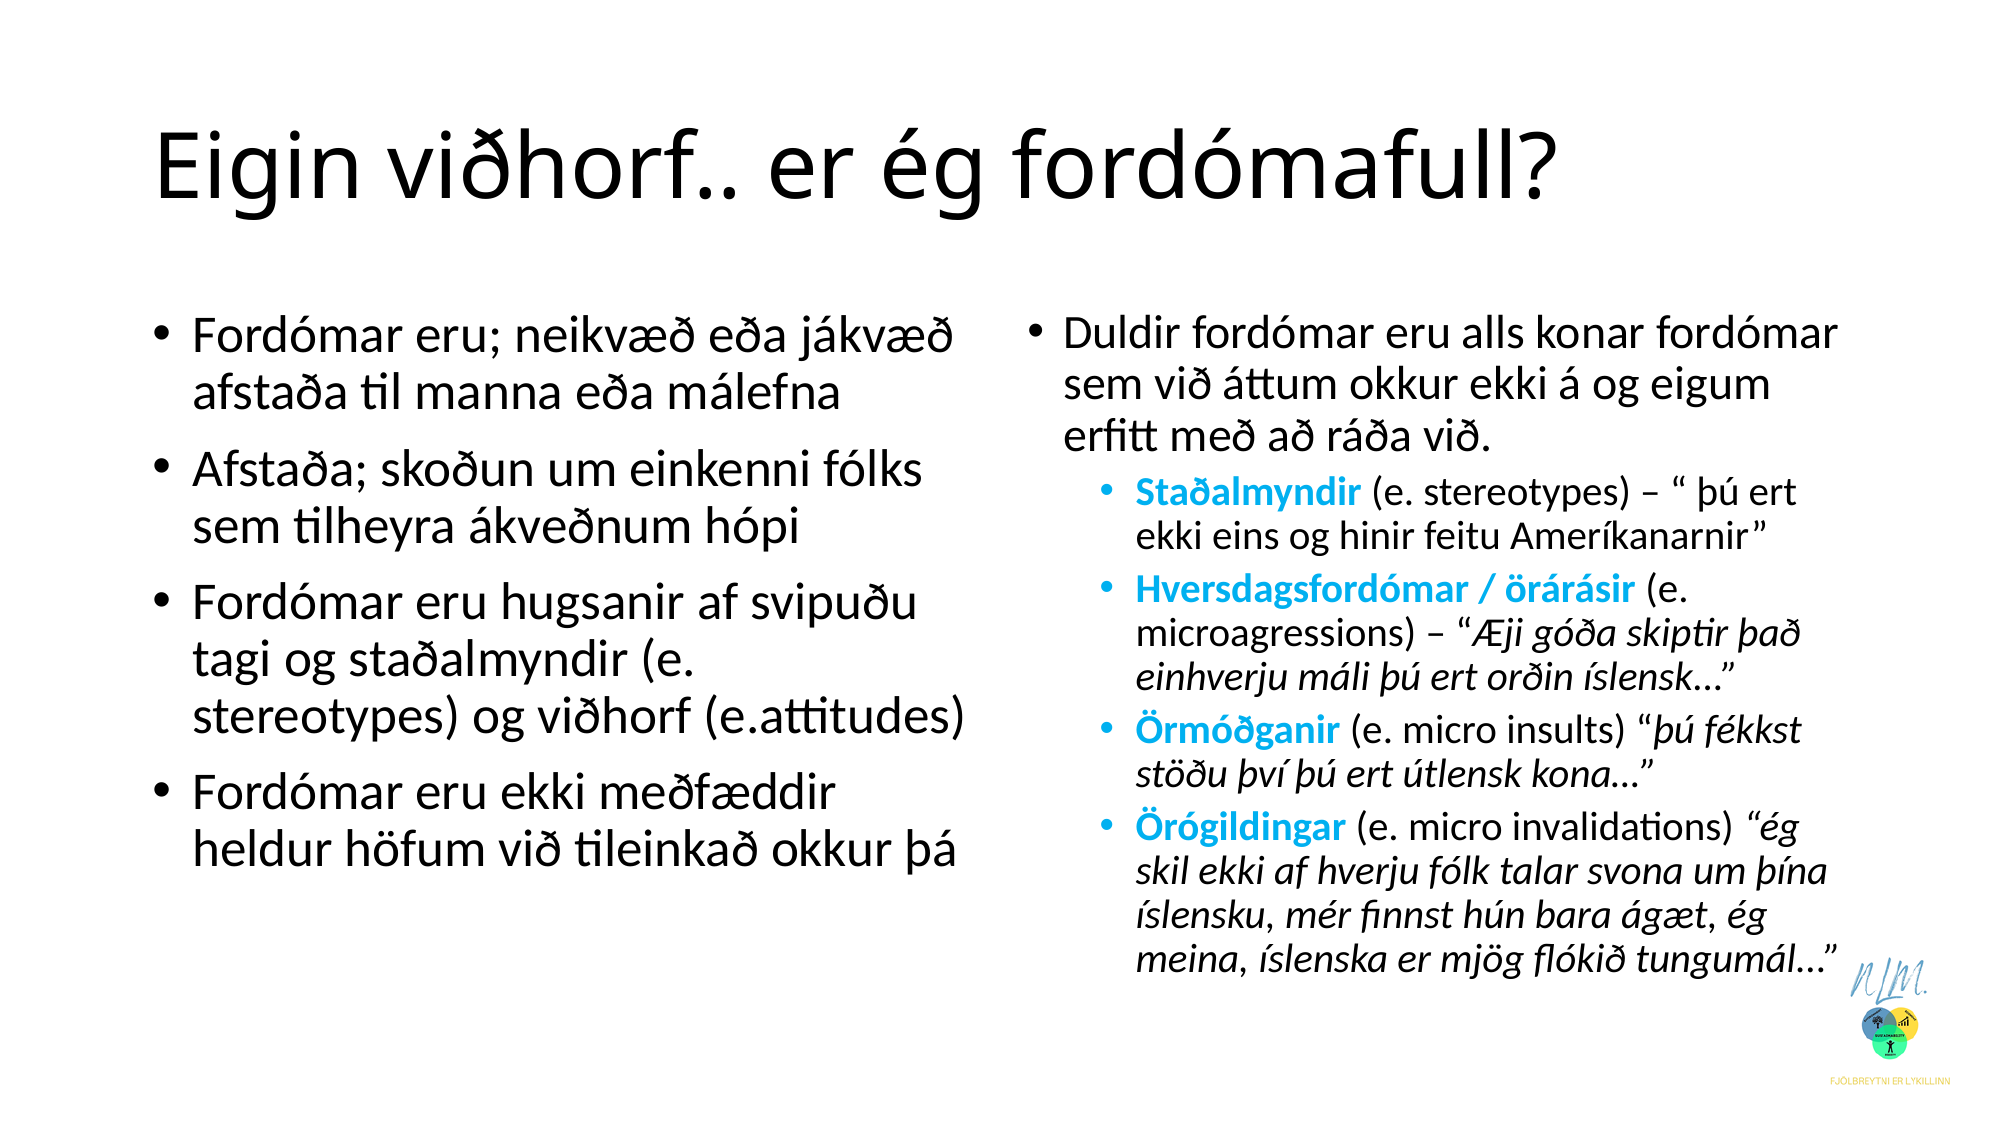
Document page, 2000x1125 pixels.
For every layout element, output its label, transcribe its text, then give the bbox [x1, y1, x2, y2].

list Fordómar eru; neikvæð eða jákvæð afstaða til manna eða málefna Afstaða; skoðun um einkenni fólks sem tilheyra ákveðnum hópi Fordómar eru hugsanir af svipuðu tagi og staðalmyndir (e. stereotypes) og viðhorf (e.attitudes) Fordómar eru ekki meðfæddir heldur höfum við tileinkað okkur þá [137, 299, 988, 1014]
picture [1802, 928, 1977, 1101]
list Duldir fordómar eru alls konar fordómar sem við áttum okkur ekki á og eigum erfitt með að ráða við. Staðalmyndir (e. stereotypes) – “ þú ert ekki eins og hinir feitu Ameríkanarnir” Hversdagsfordómar / örárásir (e. microagressions) – “Æji góða skiptir það einhverju máli þú ert orðin íslensk...” Örmóðganir (e. micro insults) “þú fékkst stöðu því þú ert útlensk kona…” Örógildingar (e. micro invalidations) “ég skil ekki af hverju fólk talar svona um þína íslensku, mér finnst hún bara ágæt, ég meina, íslenska er mjög flókið tungumál...” [1012, 299, 1863, 1014]
title Eigin viðhorf.. er ég fordómafull? [137, 59, 1862, 278]
